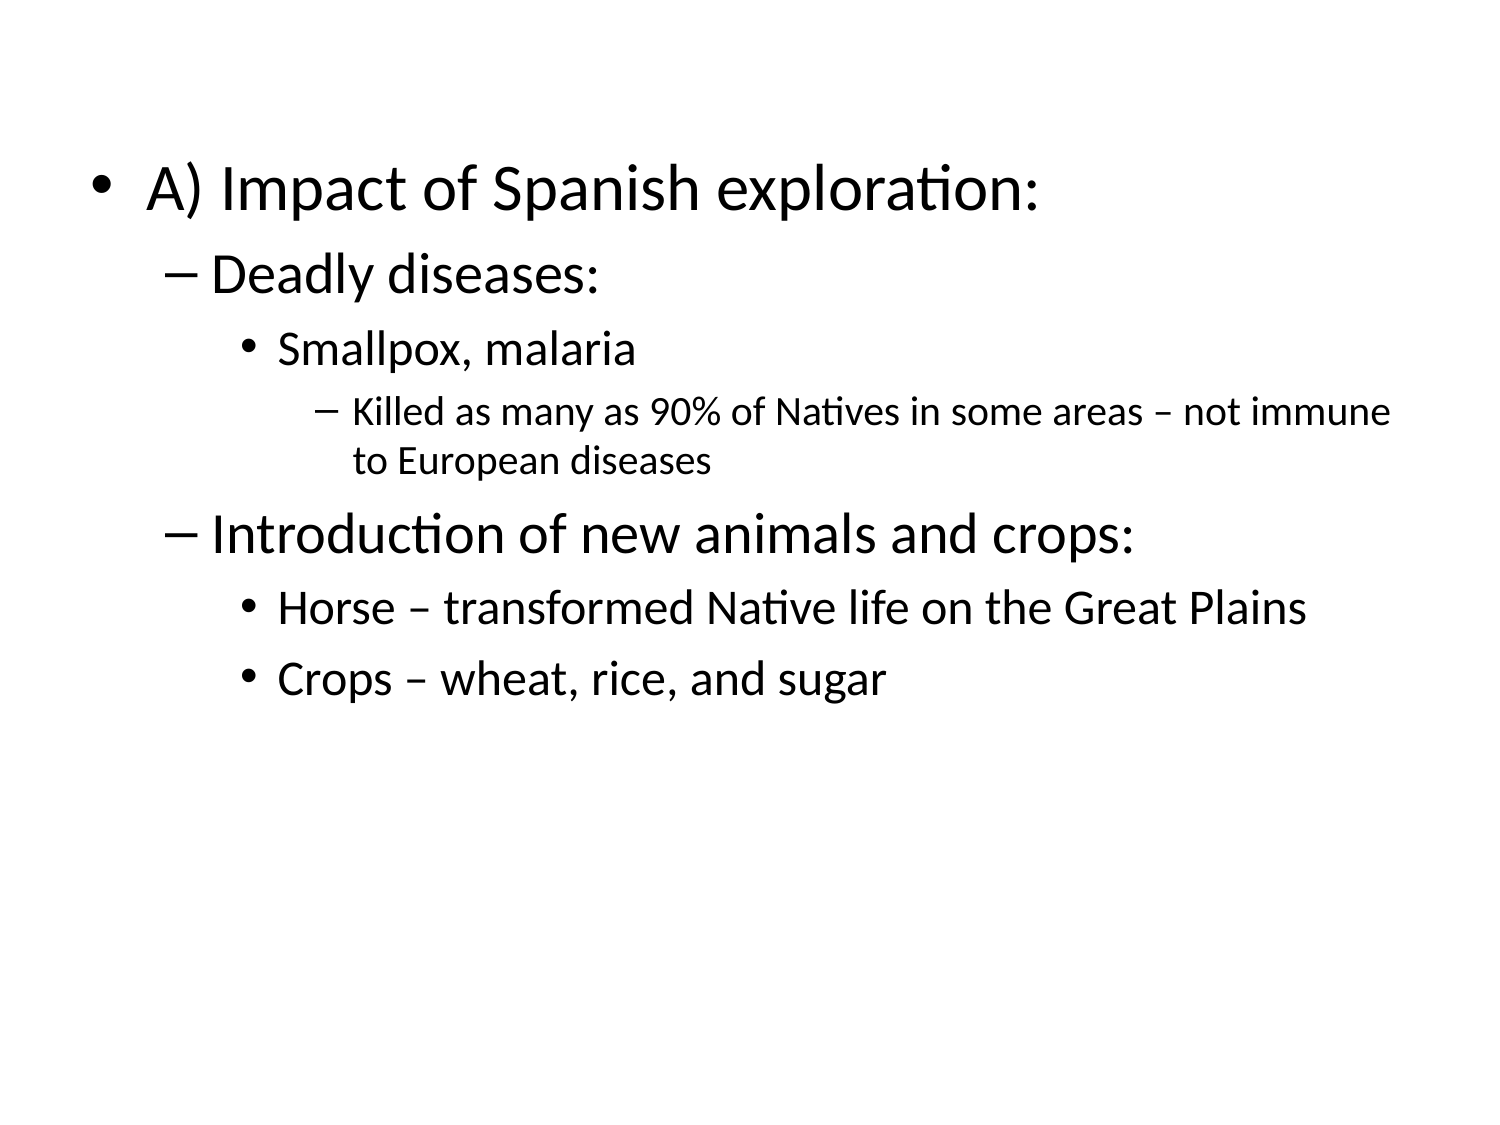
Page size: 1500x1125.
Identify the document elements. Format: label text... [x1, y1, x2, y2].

list A) Impact of Spanish exploration: Deadly diseases: Smallpox, malaria Killed as many as 90% of Natives in some areas – not immune to European diseases Introduction of new animals and crops: Horse – transformed Native life on the Great Plains Crops – wheat, rice, and sugar [75, 62, 1425, 1005]
